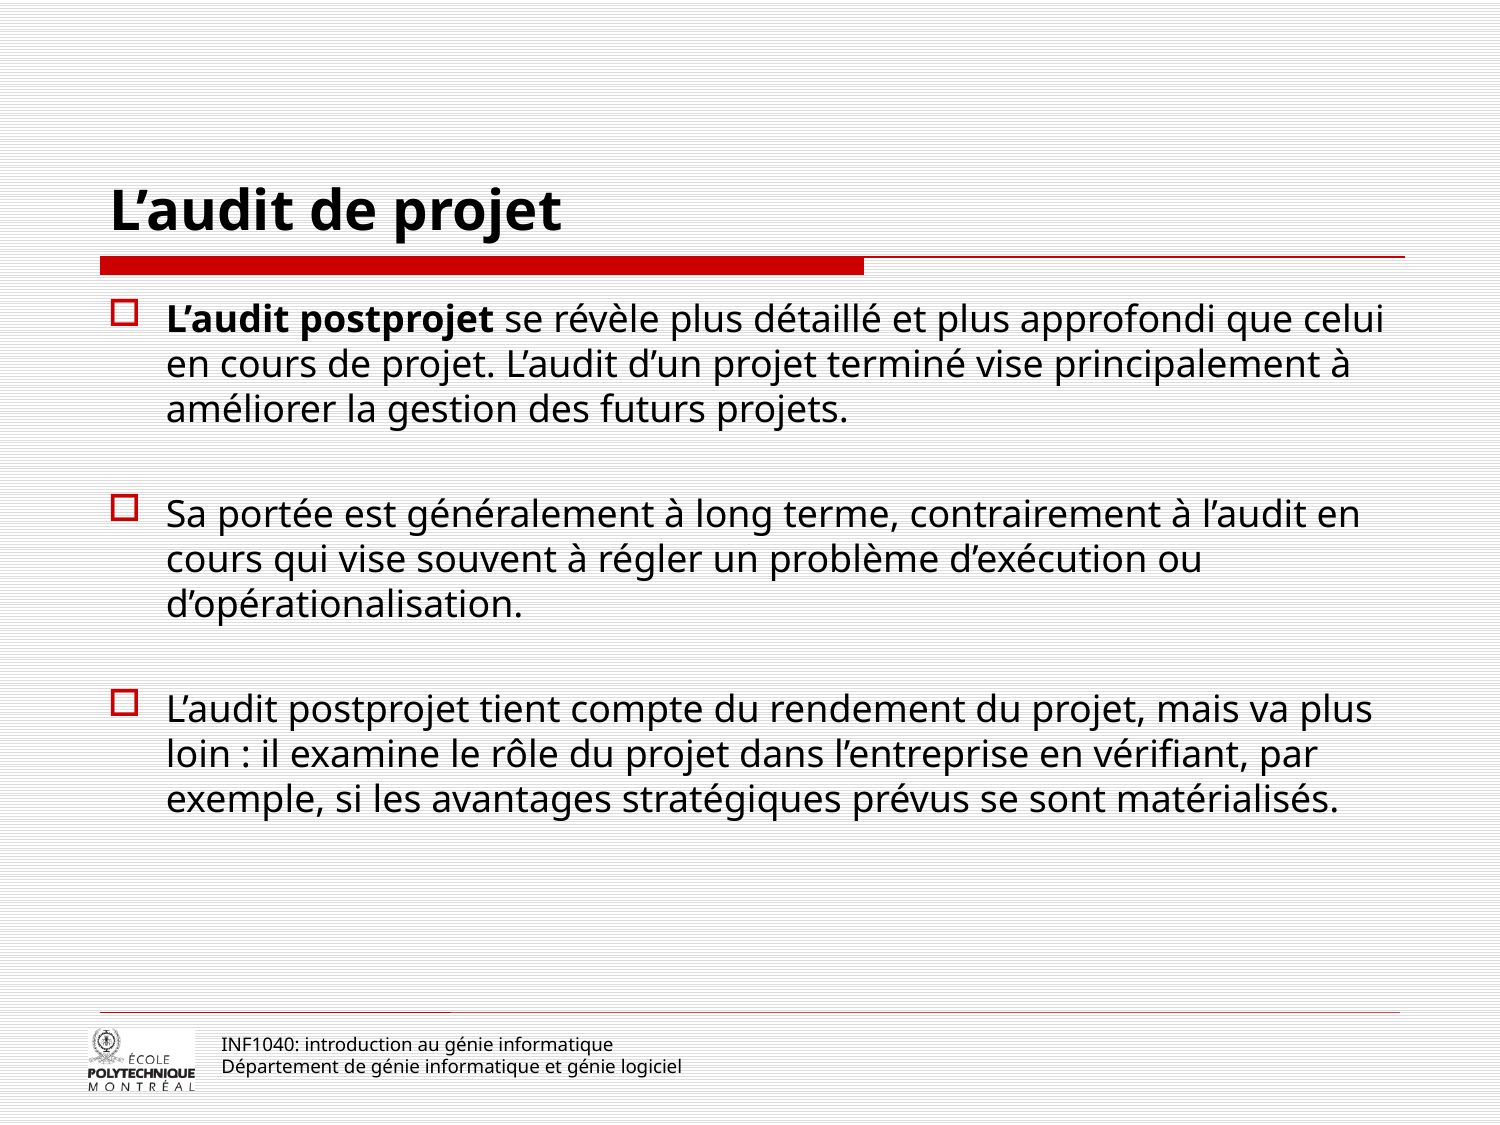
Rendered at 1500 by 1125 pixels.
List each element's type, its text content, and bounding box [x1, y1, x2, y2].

picture [88, 1028, 195, 1091]
footer INF1040: introduction au génie informatique Département de génie informatique et génie logiciel [206, 1024, 988, 1101]
title L’audit de projet [94, 50, 1407, 250]
list L’audit postprojet se révèle plus détaillé et plus approfondi que celui en cours de projet. L’audit d’un projet terminé vise principalement à améliorer la gestion des futurs projets. Sa portée est généralement à long terme, contrairement à l’audit en cours qui vise souvent à régler un problème d’exécution ou d’opérationalisation. L’audit postprojet tient compte du rendement du projet, mais va plus loin : il examine le rôle du projet dans l’entreprise en vérifiant, par exemple, si les avantages stratégiques prévus se sont matérialisés. [92, 287, 1406, 988]
